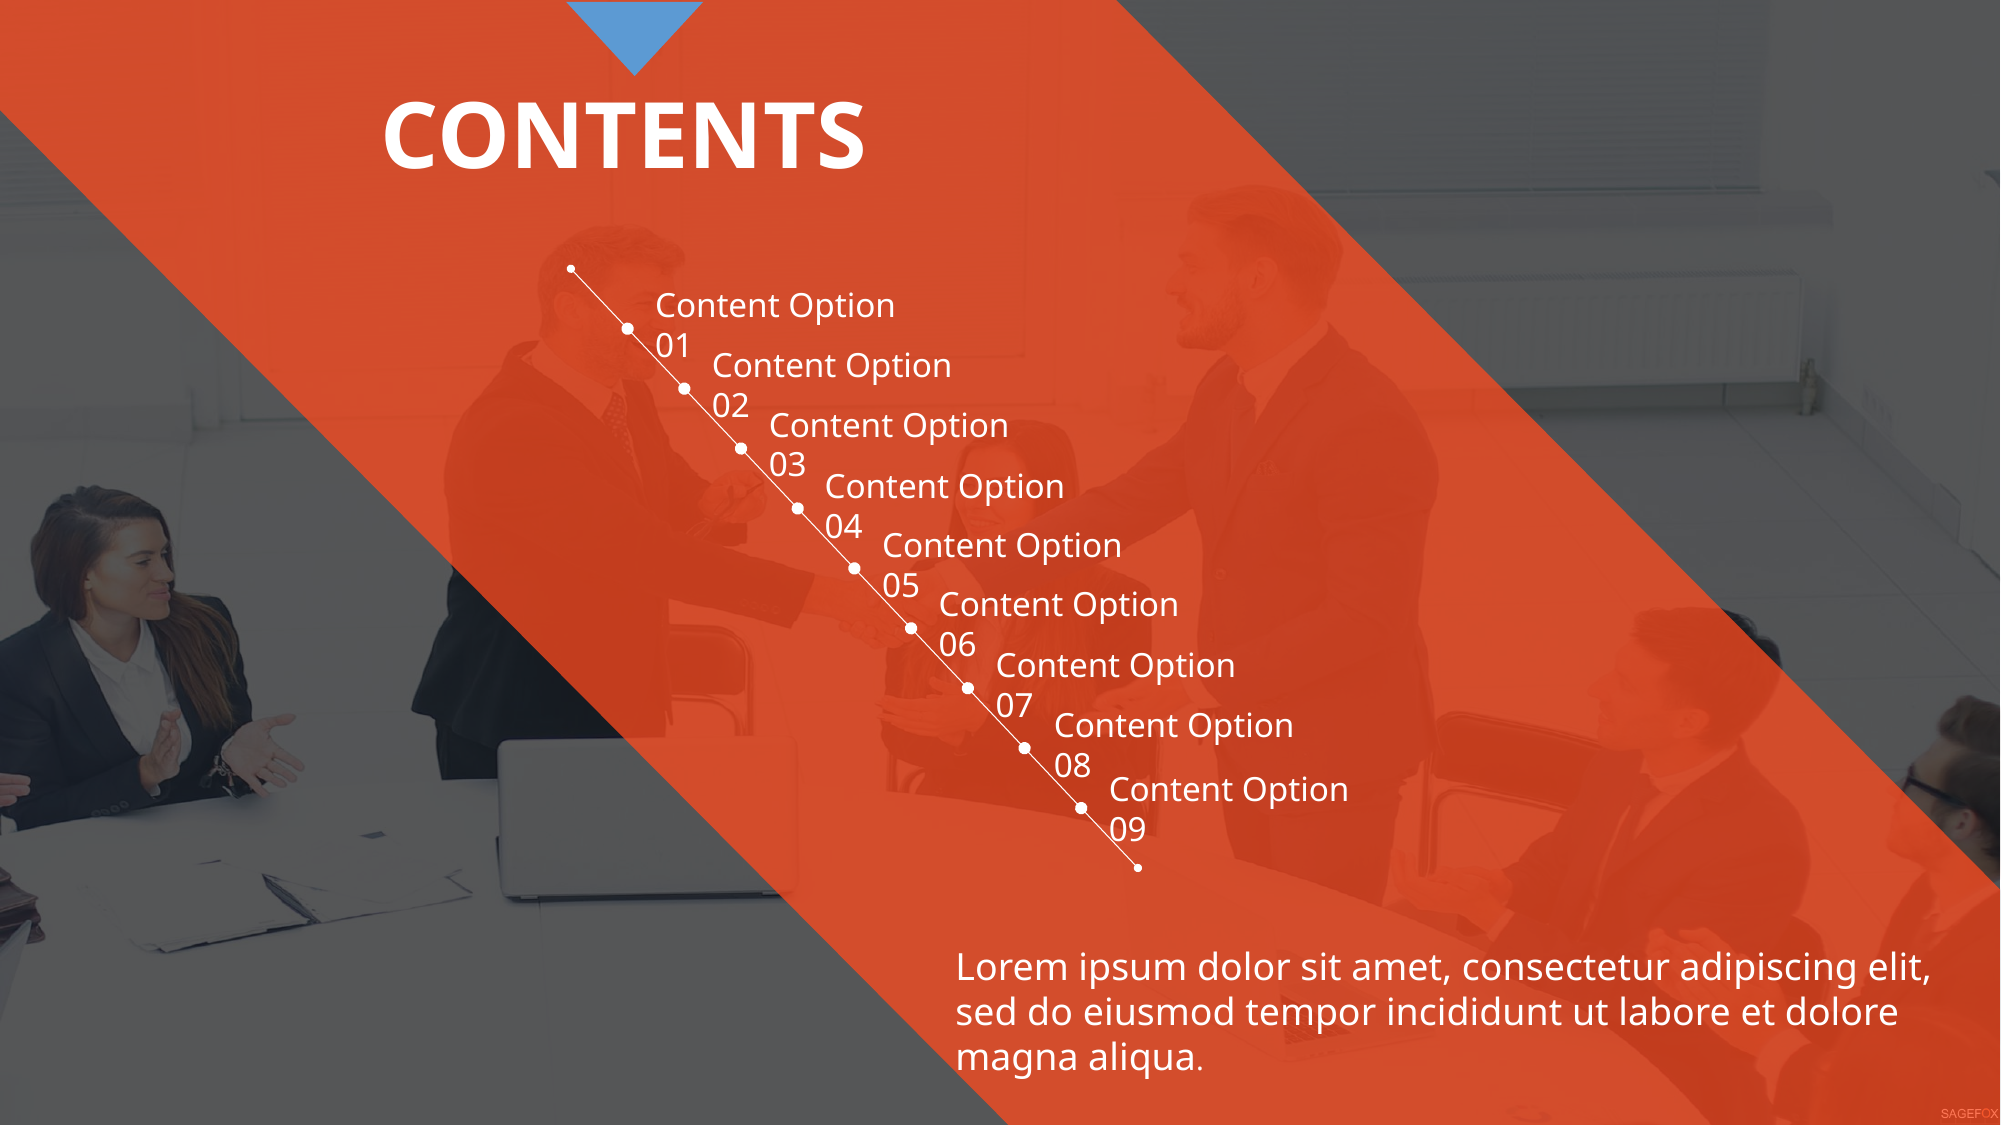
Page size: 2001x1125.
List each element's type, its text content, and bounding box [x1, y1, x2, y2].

text_box [563, 0, 706, 78]
text_box Content Option 03 [753, 396, 1054, 491]
text_box [967, 1085, 2000, 1125]
text_box Content Option 02 [697, 336, 998, 432]
text_box Content Option 05 [867, 517, 1168, 612]
text_box [0, 0, 2000, 1058]
text_box CONTENTS [324, 69, 924, 194]
text_box Lorem ipsum dolor sit amet, consectetur adipiscing elit, sed do eiusmod tempor incididunt ut labore et dolore magna aliqua. [940, 935, 2000, 1085]
text_box Content Option 07 [980, 636, 1281, 732]
text_box Content Option 06 [924, 576, 1224, 671]
text_box Content Option 04 [809, 458, 1110, 553]
text_box Content Option 09 [1093, 761, 1394, 856]
text_box Content Option 01 [640, 277, 941, 372]
text_box Content Option 08 [1038, 696, 1339, 792]
